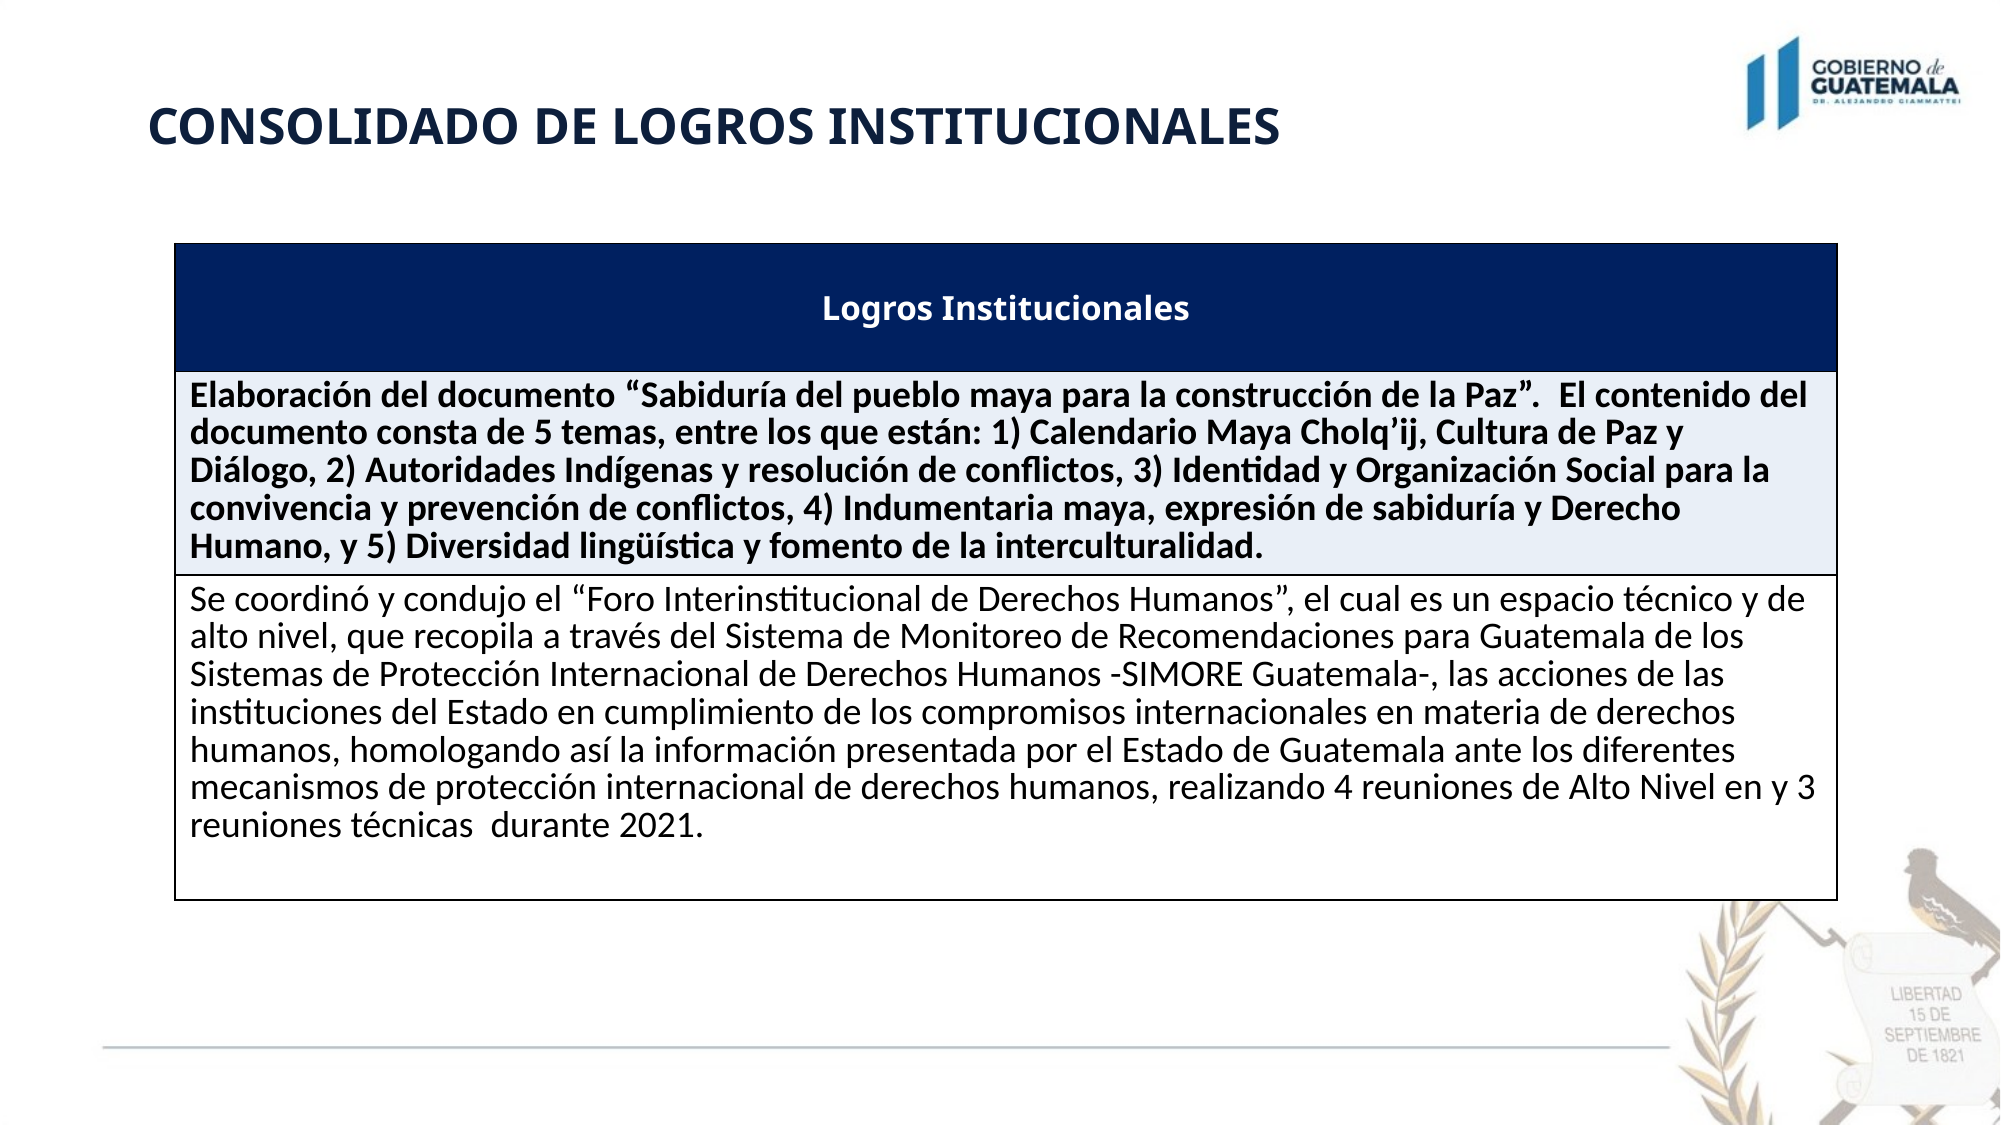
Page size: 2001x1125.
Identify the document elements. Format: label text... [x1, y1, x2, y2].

table_header Logros Institucionales [176, 244, 1836, 371]
text_box CONSOLIDADO DE LOGROS INSTITUCIONALES [132, 47, 1593, 210]
table_cell Se coordinó y condujo el “Foro Interinstitucional de Derechos Humanos”, el cual es un espacio técnico y de alto nivel, que recopila a través del Sistema de Monitoreo de Recomendaciones para Guatemala de los Sistemas de Protección Internacional de Derechos Humanos -SIMORE Guatemala-, las acciones de las instituciones del Estado en cumplimiento de los compromisos internacionales en materia de derechos humanos, homologando así la información presentada por el Estado de Guatemala ante los diferentes mecanismos de protección internacional de derechos humanos, realizando 4 reuniones de Alto Nivel en y 3 reuniones técnicas durante 2021. [176, 576, 1836, 899]
table_cell Elaboración del documento “Sabiduría del pueblo maya para la construcción de la Paz”. El contenido del documento consta de 5 temas, entre los que están: 1) Calendario Maya Cholq’ij, Cultura de Paz y Diálogo, 2) Autoridades Indígenas y resolución de conflictos, 3) Identidad y Organización Social para la convivencia y prevención de conflictos, 4) Indumentaria maya, expresión de sabiduría y Derecho Humano, y 5) Diversidad lingüística y fomento de la interculturalidad. [176, 372, 1836, 574]
picture [0, 0, 2001, 1125]
